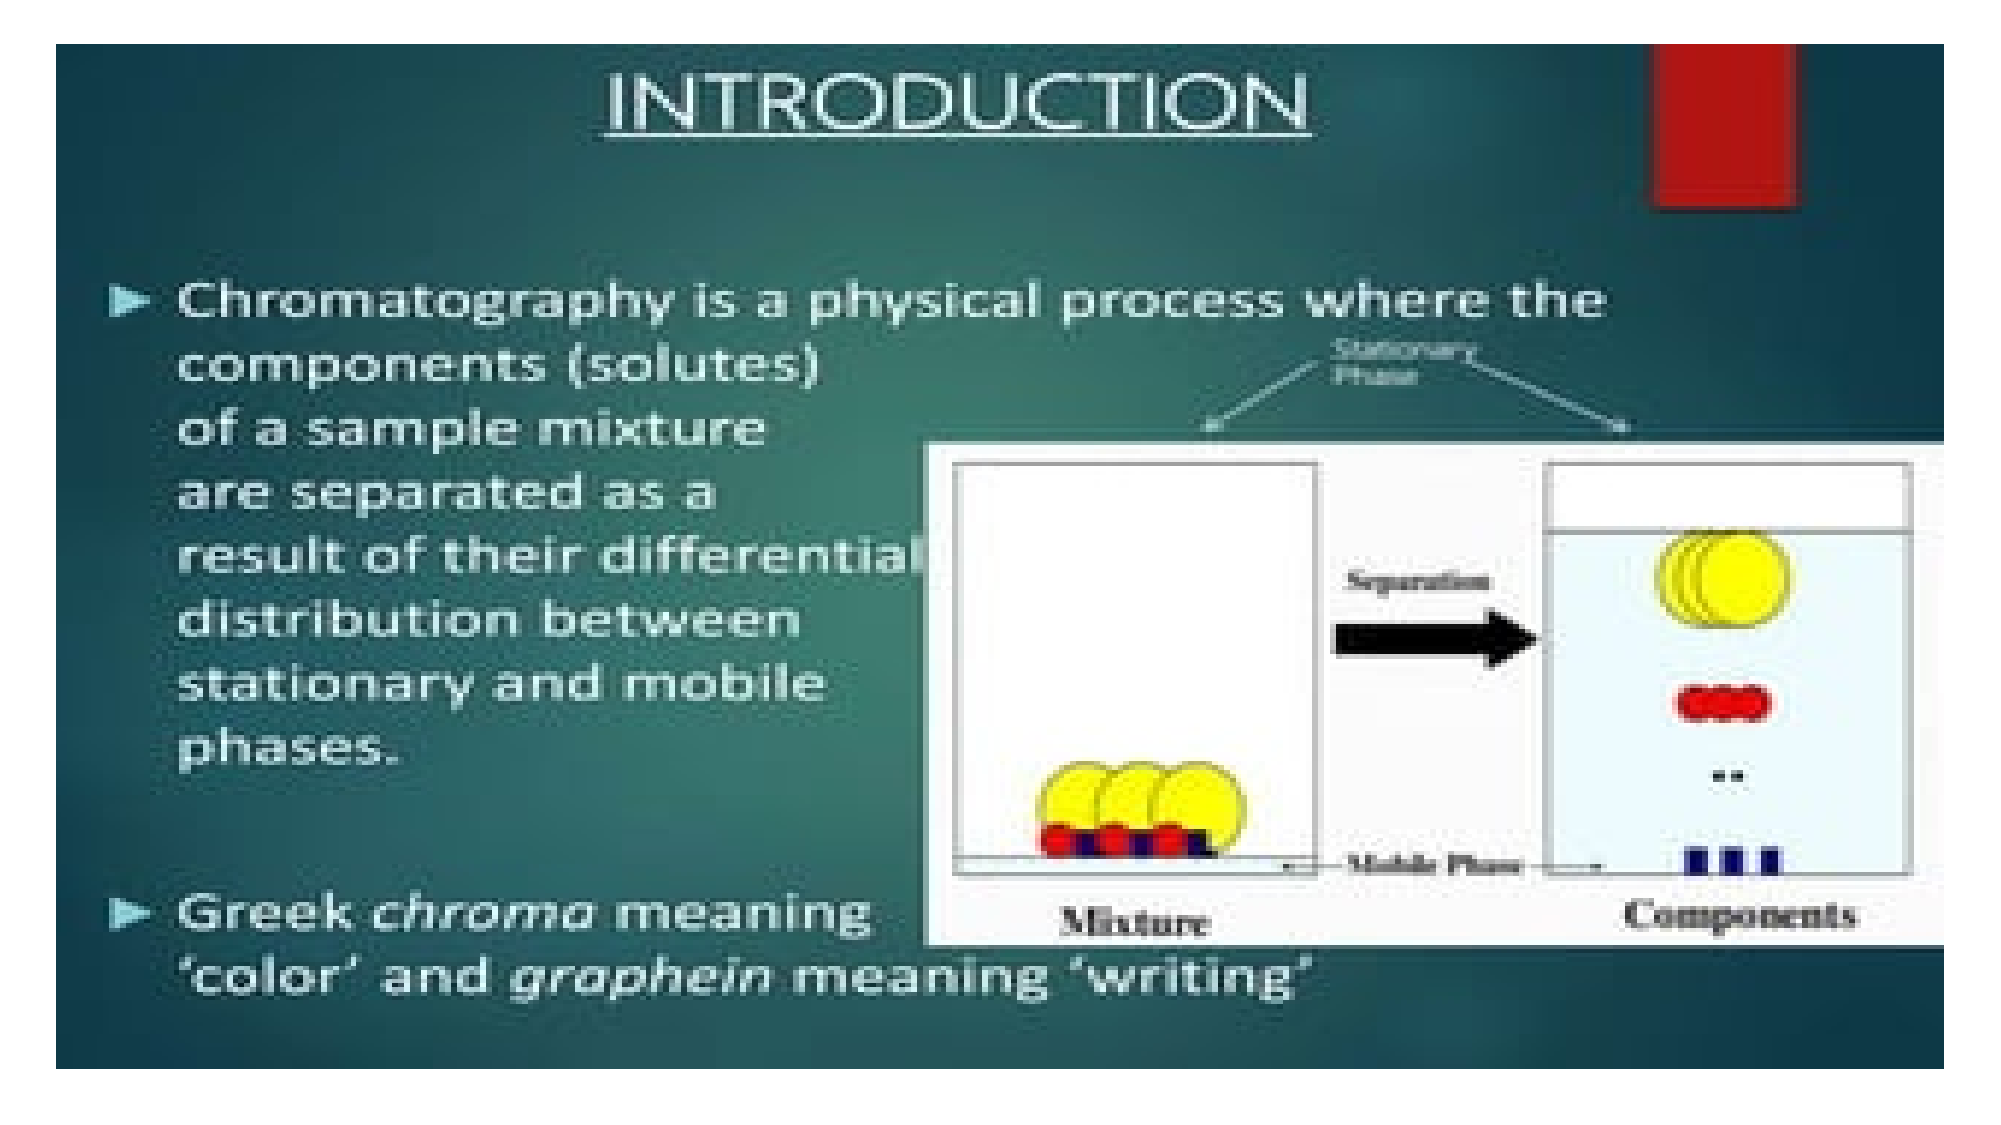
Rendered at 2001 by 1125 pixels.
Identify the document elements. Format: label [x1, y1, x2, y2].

list [56, 44, 1944, 1069]
